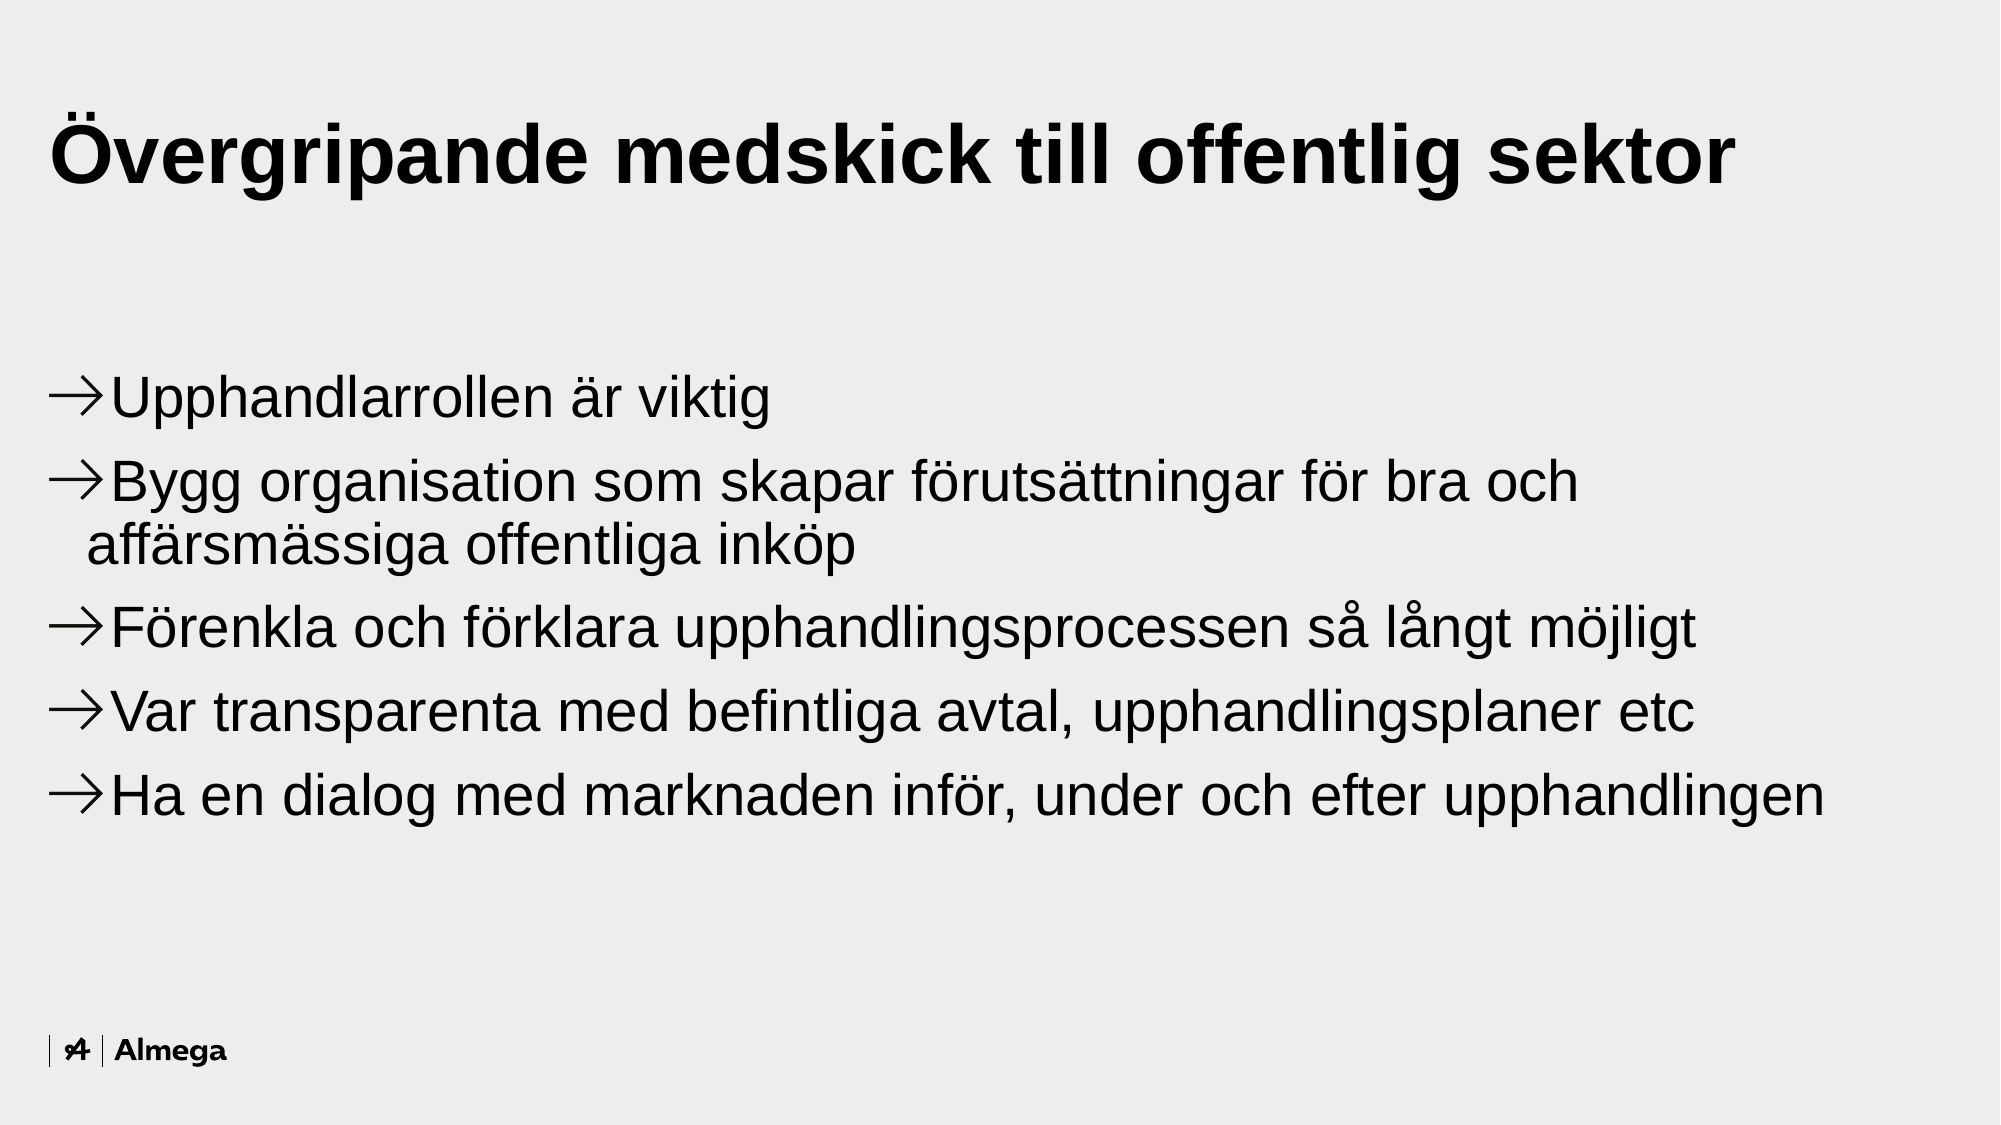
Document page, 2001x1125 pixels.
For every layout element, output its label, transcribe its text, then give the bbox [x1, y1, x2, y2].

picture [49, 772, 106, 814]
picture [49, 374, 106, 416]
list Upphandlarrollen är viktig Bygg organisation som skapar förutsättningar för bra och affärsmässiga offentliga inköp Förenkla och förklara upphandlingsprocessen så långt möjligt Var transparenta med befintliga avtal, upphandlingsplaner etc Ha en dialog med marknaden inför, under och efter upphandlingen [49, 367, 1890, 1033]
title Övergripande medskick till offentlig sektor [49, 57, 1923, 202]
picture [49, 605, 106, 646]
picture [49, 688, 106, 730]
picture [49, 458, 106, 500]
